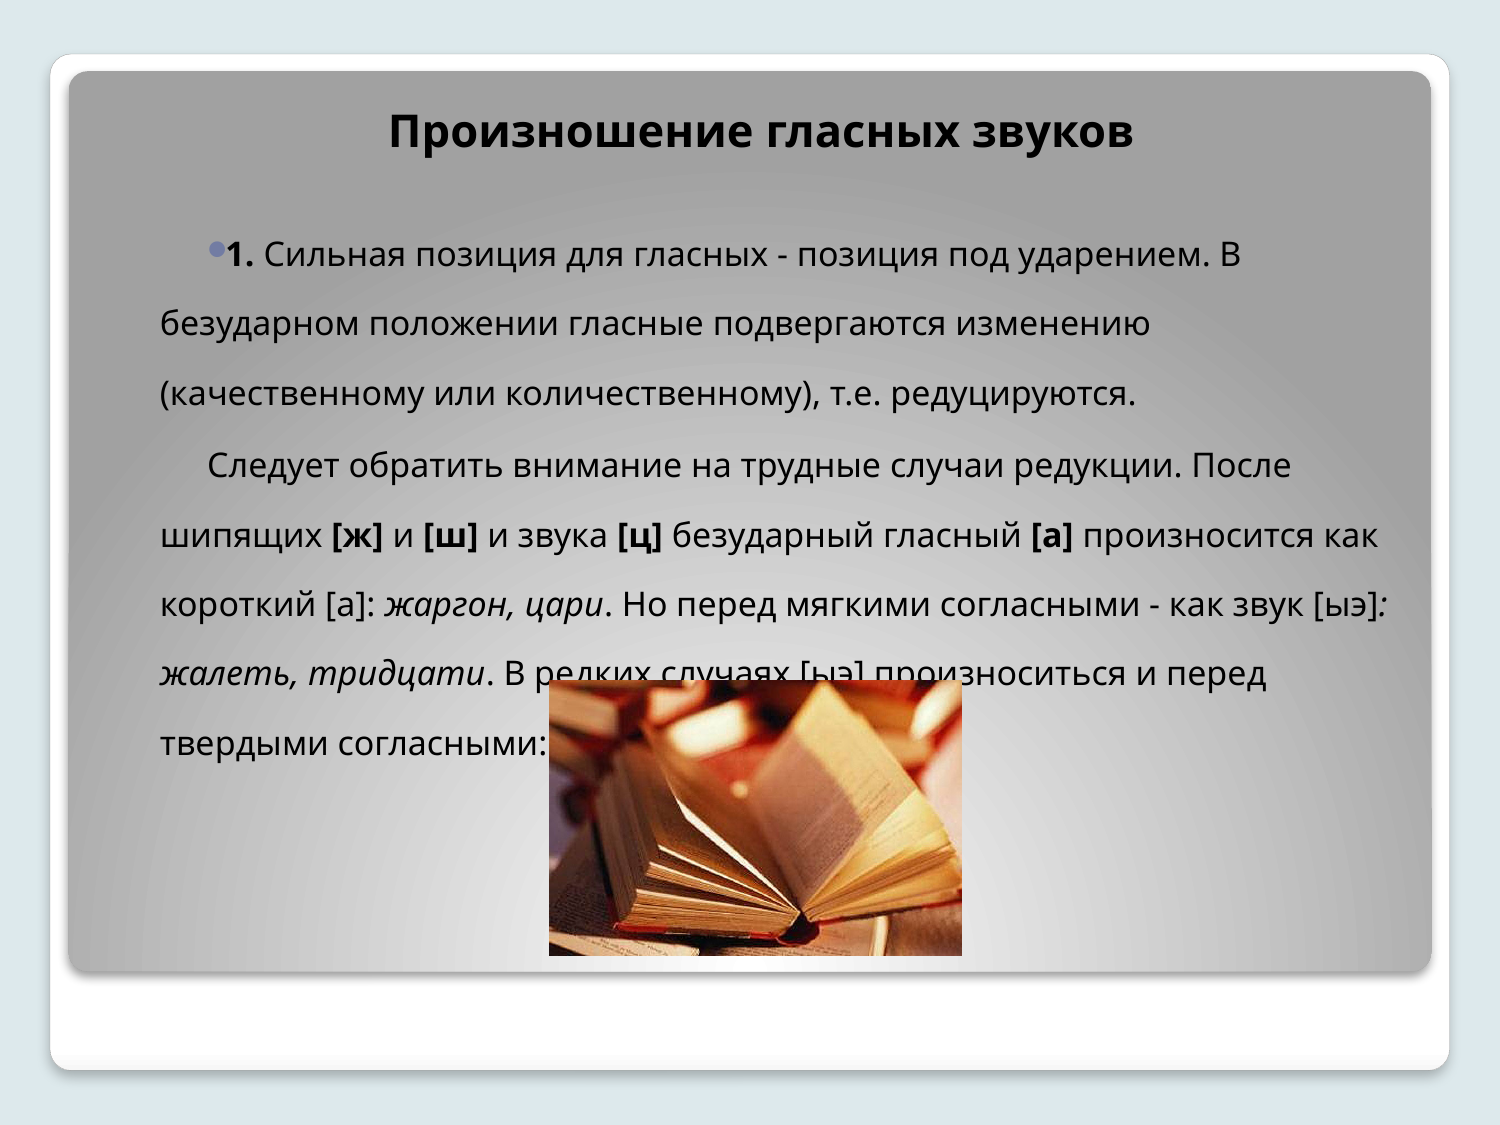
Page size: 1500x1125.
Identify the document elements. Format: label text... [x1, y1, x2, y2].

picture [548, 680, 963, 956]
list Произношение гласных звуков 1. Сильная позиция для гласных - позиция под ударением. В безударном положении гласные подвергаются изменению (качественному или количественному), т.е. редуцируются. Следует обратить внимание на трудные случаи редукции. После шипящих [ж] и [ш] и звука [ц] безударный гласный [а] произносится как короткий [а]: жаргон, цари. Но перед мягкими согласными - как звук [ыэ]: жалеть, тридцати. В редких случаях [ыэ] произноситься и перед твердыми согласными: ржаной, жасмин. [82, 86, 1425, 774]
